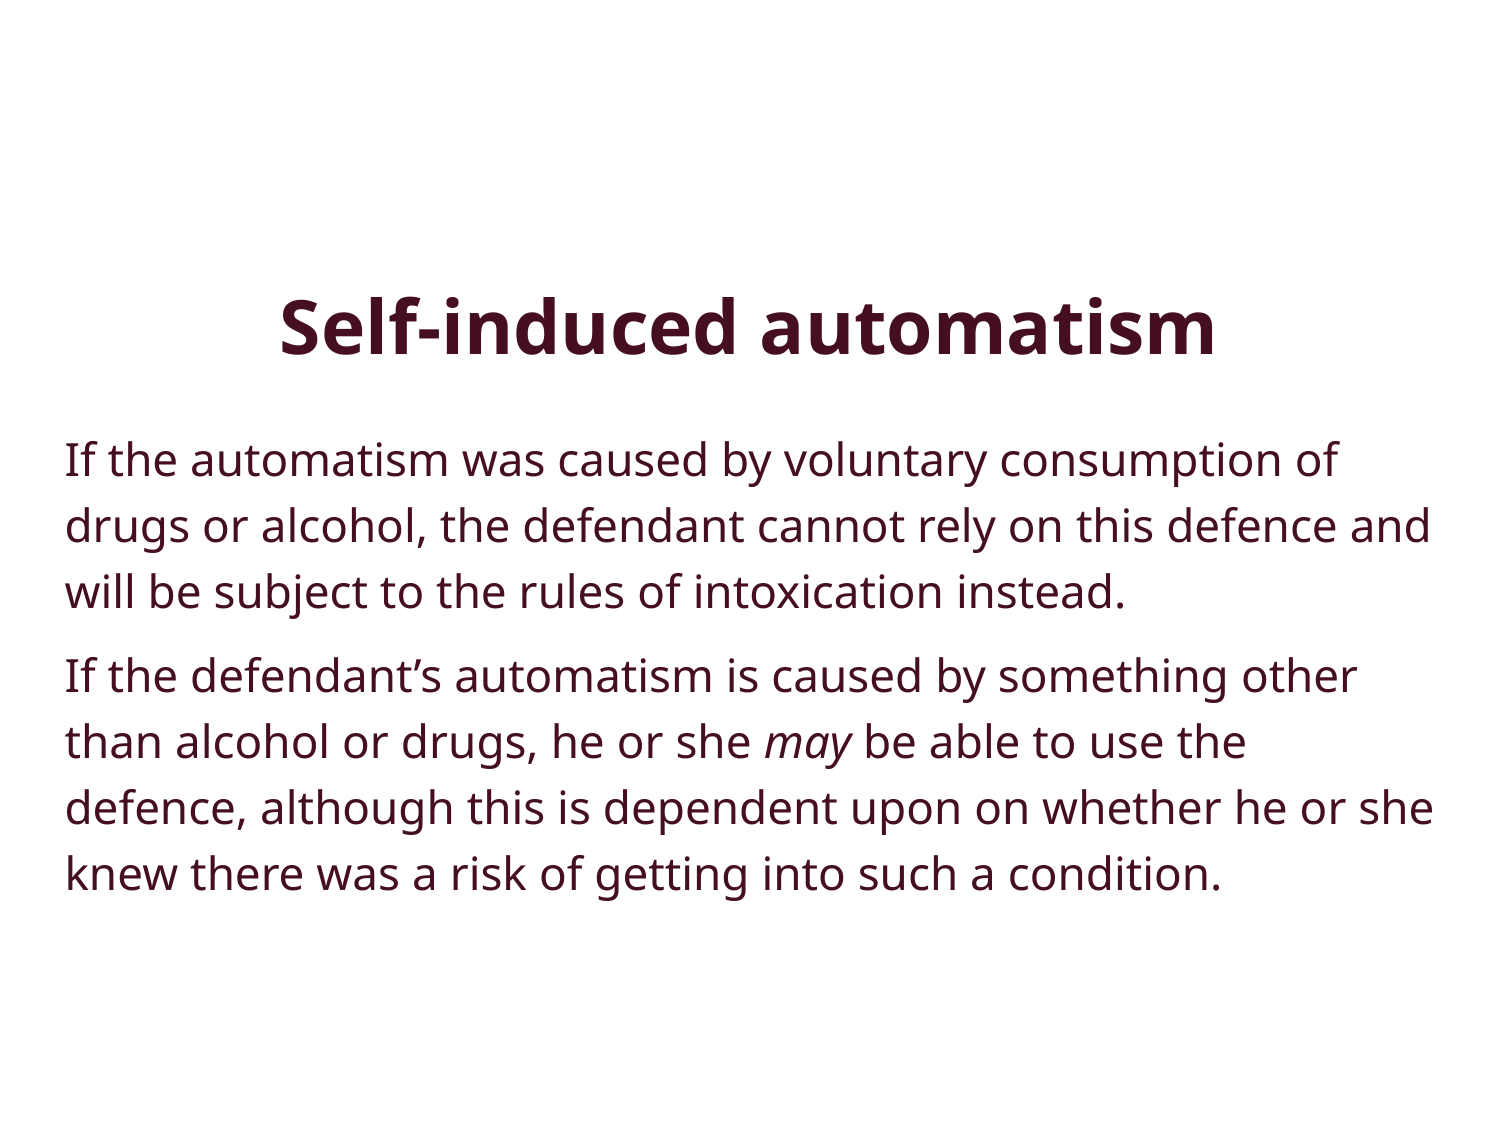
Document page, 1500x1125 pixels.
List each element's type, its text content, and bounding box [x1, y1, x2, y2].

text_box If the automatism was caused by voluntary consumption of drugs or alcohol, the defendant cannot rely on this defence and will be subject to the rules of intoxication instead. If the defendant’s automatism is caused by something other than alcohol or drugs, he or she may be able to use the defence, although this is dependent upon on whether he or she knew there was a risk of getting into such a condition. [49, 412, 1450, 1065]
text_box Self-induced automatism [37, 249, 1462, 400]
